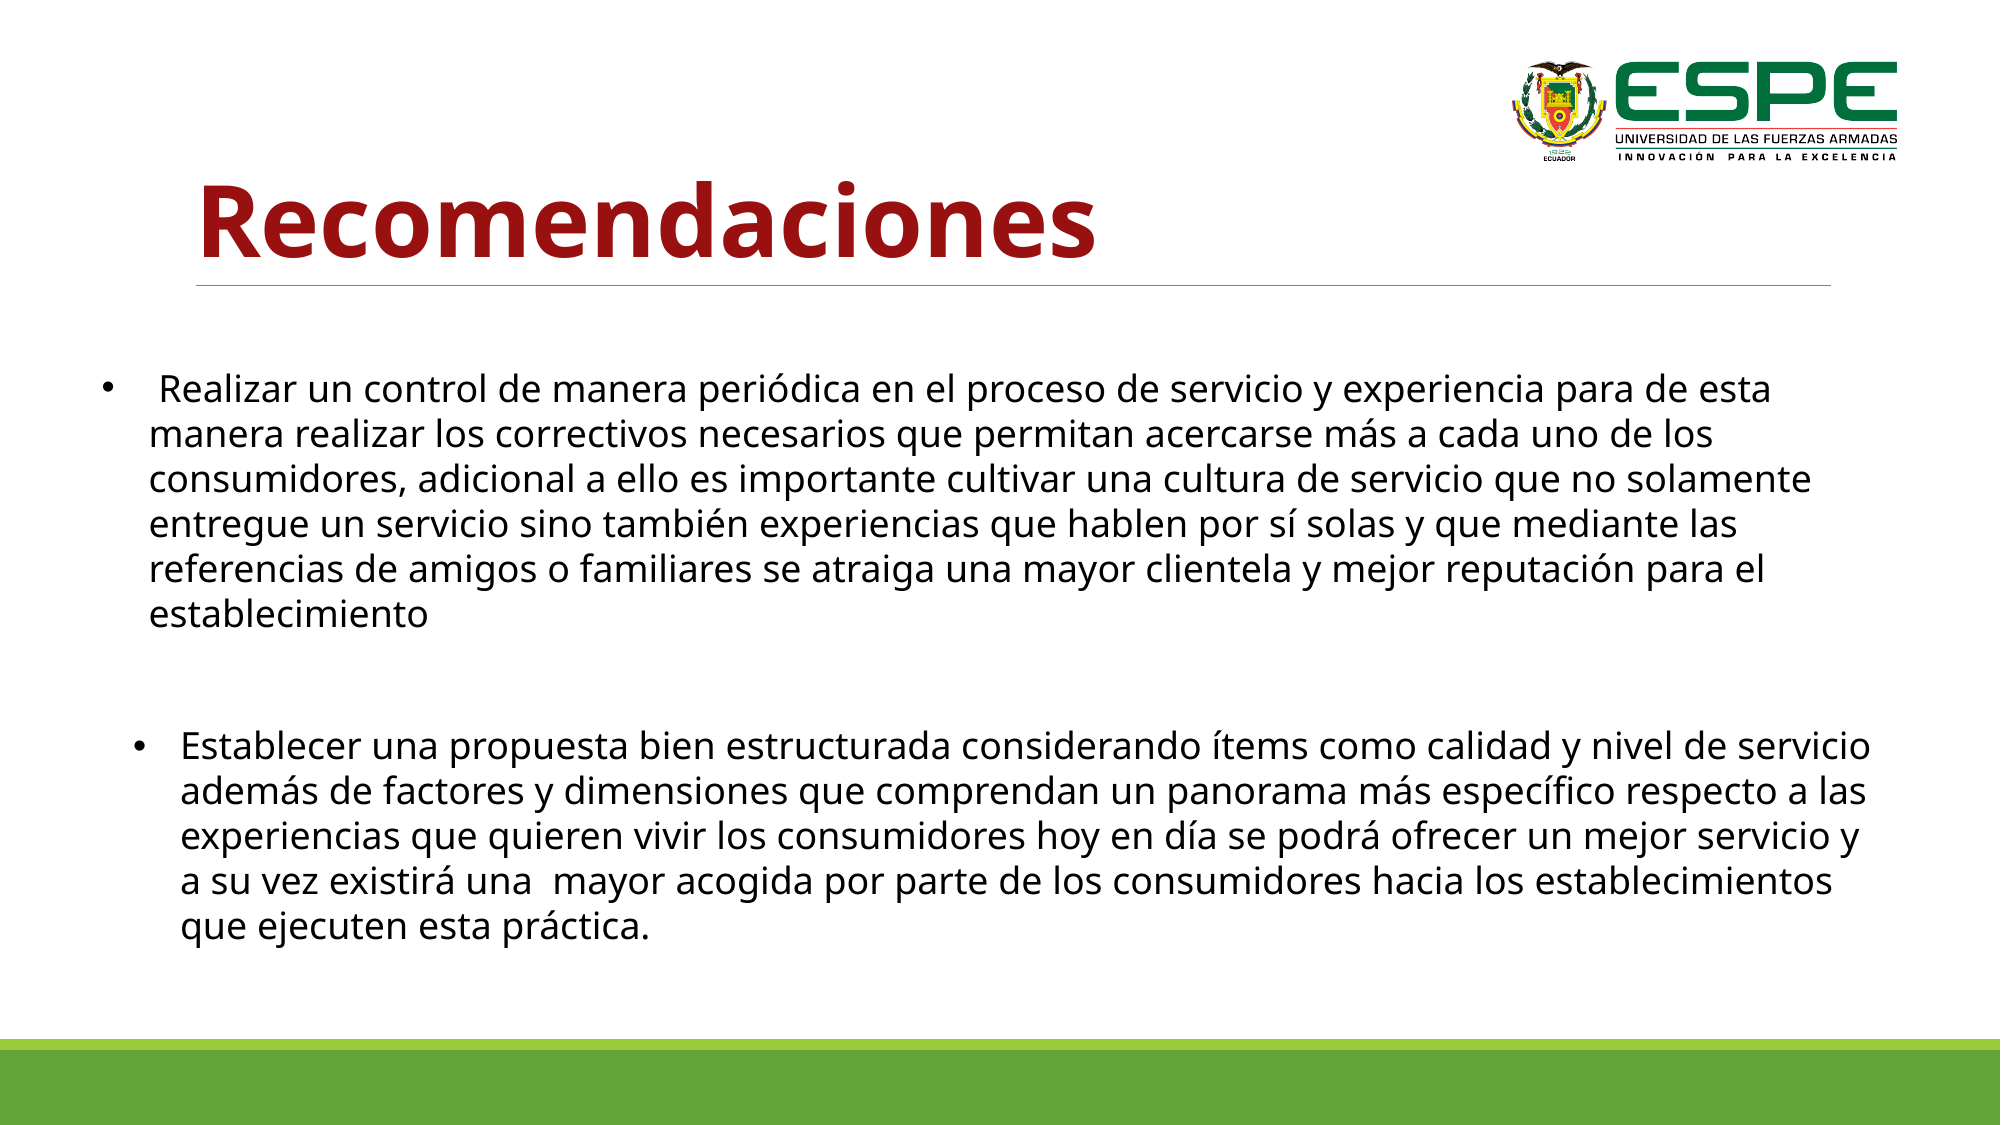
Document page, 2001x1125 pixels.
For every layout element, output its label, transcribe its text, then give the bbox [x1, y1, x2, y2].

picture [1512, 61, 1898, 162]
text_box Establecer una propuesta bien estructurada considerando ítems como calidad y nivel de servicio además de factores y dimensiones que comprendan un panorama más específico respecto a las experiencias que quieren vivir los consumidores hoy en día se podrá ofrecer un mejor servicio y a su vez existirá una mayor acogida por parte de los consumidores hacia los establecimientos que ejecuten esta práctica. [117, 688, 1898, 1028]
text_box Realizar un control de manera periódica en el proceso de servicio y experiencia para de esta manera realizar los correctivos necesarios que permitan acercarse más a cada uno de los consumidores, adicional a ello es importante cultivar una cultura de servicio que no solamente entregue un servicio sino también experiencias que hablen por sí solas y que mediante las referencias de amigos o familiares se atraiga una mayor clientela y mejor reputación para el establecimiento [86, 354, 1870, 690]
title Recomendaciones [180, 47, 1830, 285]
